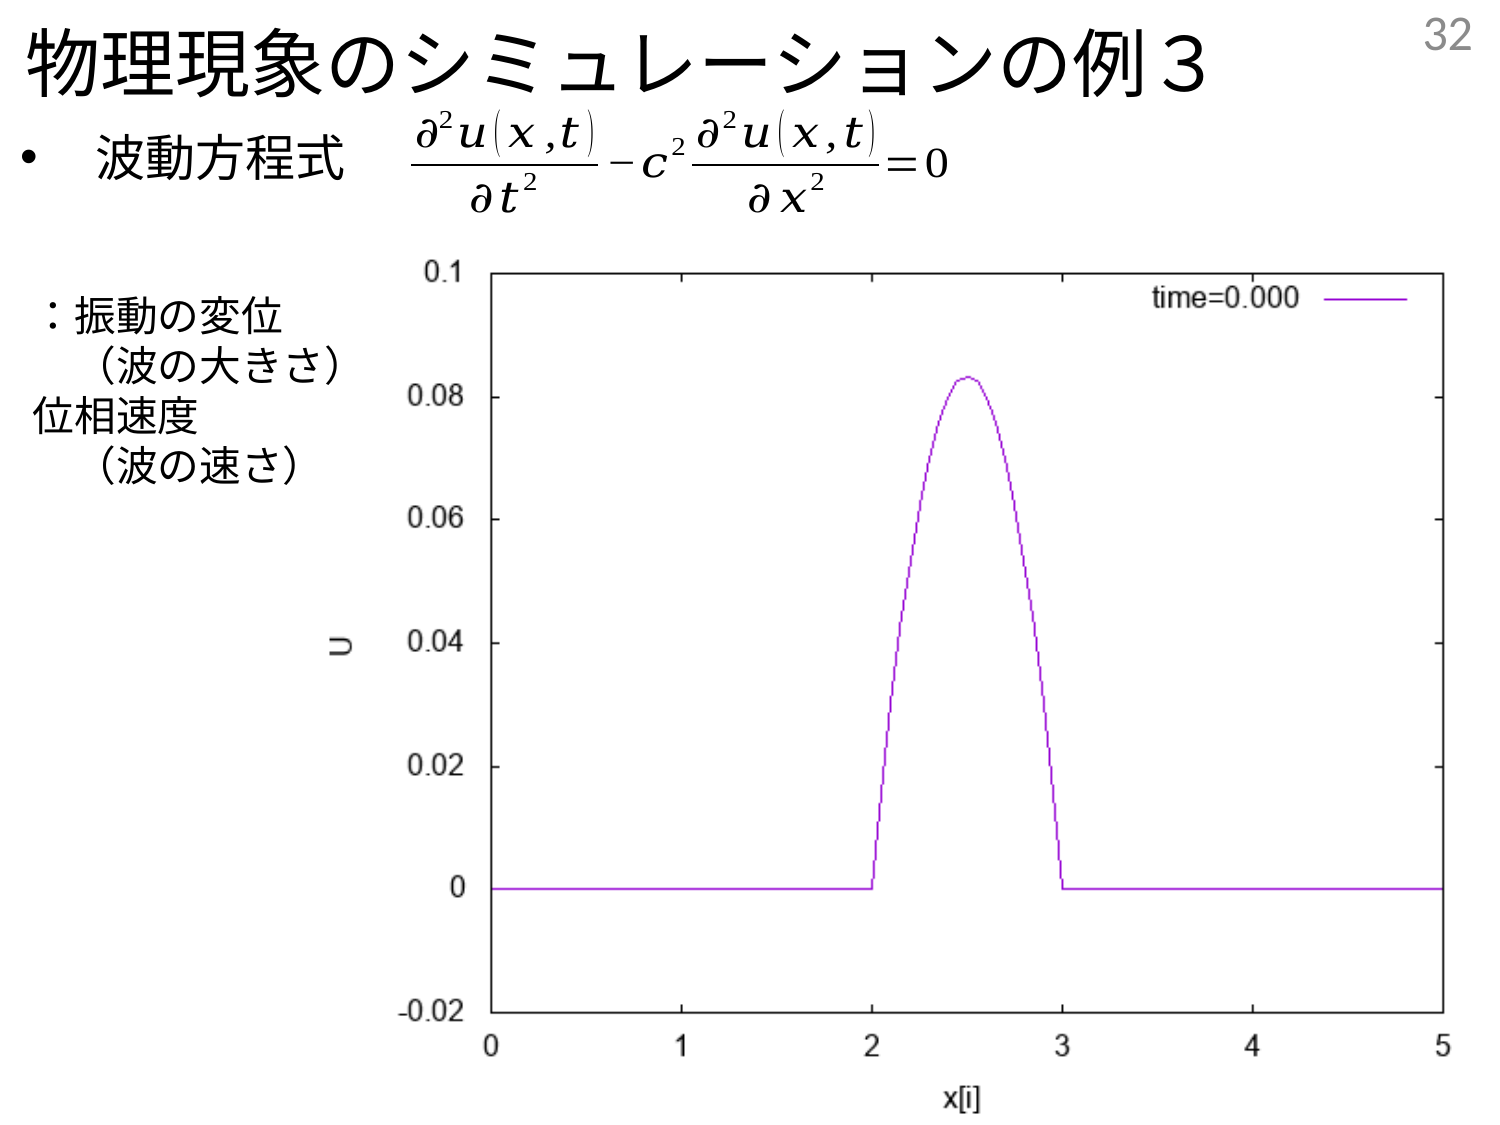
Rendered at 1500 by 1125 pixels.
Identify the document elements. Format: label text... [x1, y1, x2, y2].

text_box 波動方程式 [5, 119, 1495, 195]
text_box 物理現象のシミュレーションの例３ [10, 9, 1436, 115]
picture [317, 238, 1500, 1125]
slide_number 32 [1150, 0, 1488, 60]
